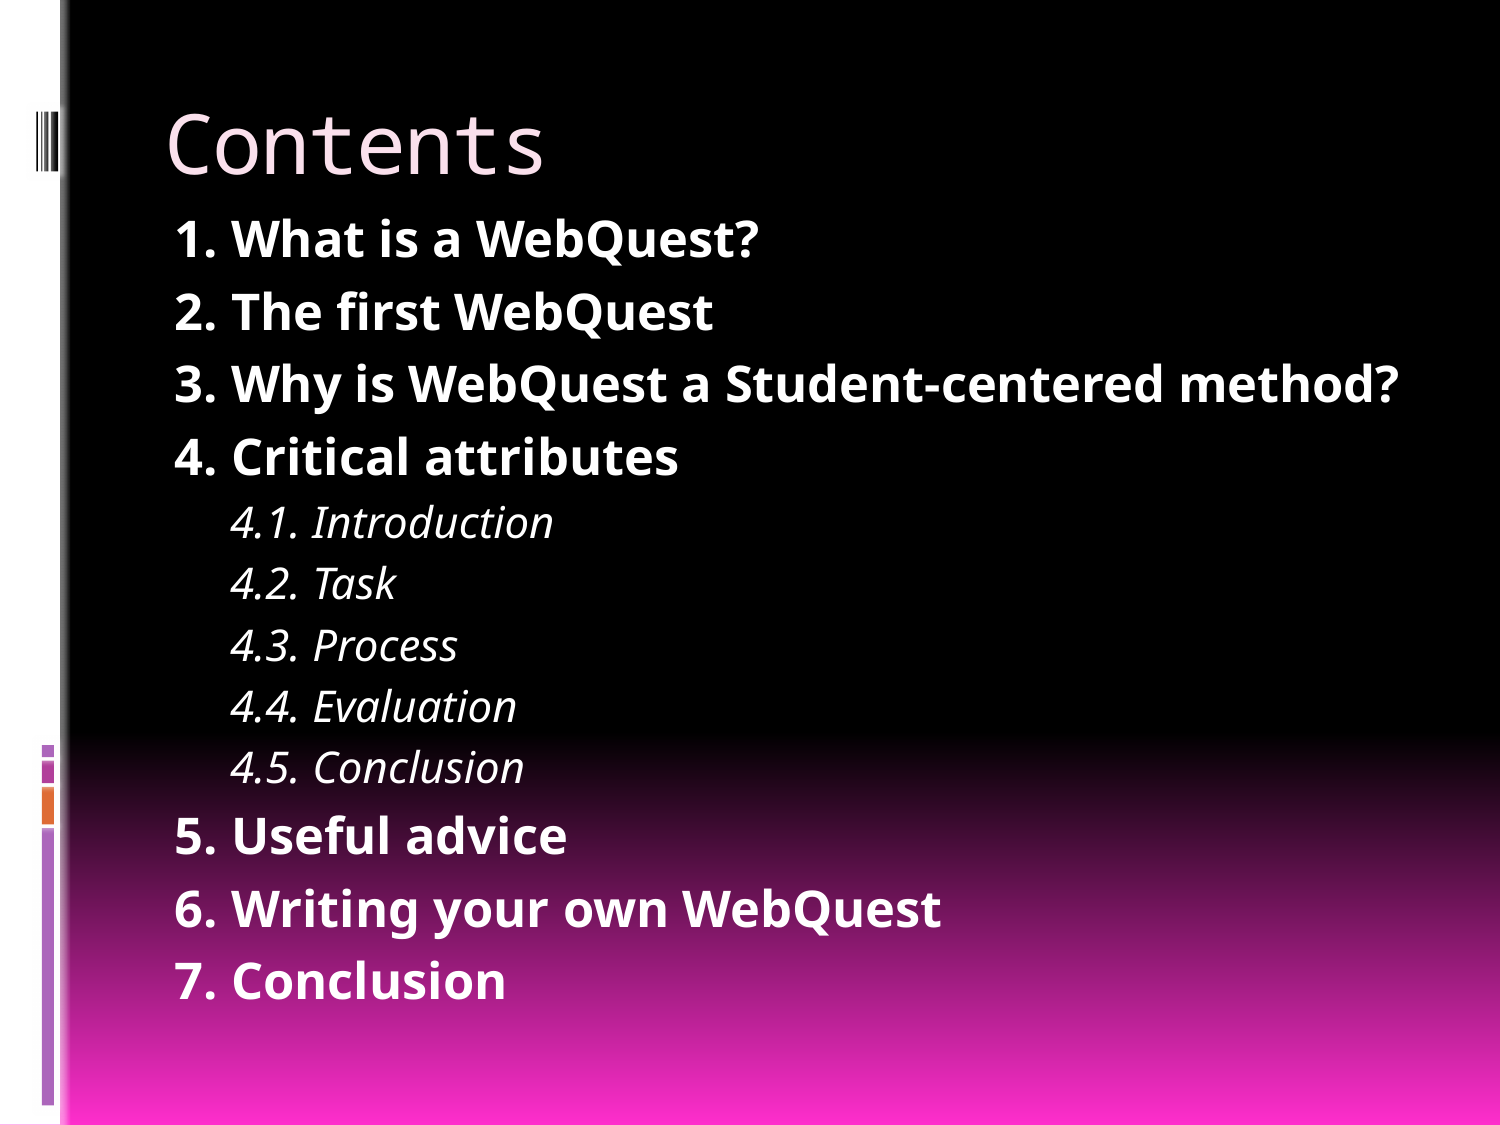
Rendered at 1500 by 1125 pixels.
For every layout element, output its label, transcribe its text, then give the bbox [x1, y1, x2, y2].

list 1. What is a WebQuest? 2. The first WebQuest 3. Why is WebQuest a Student-centered method? 4. Critical attributes 4.1. Introduction 4.2. Task 4.3. Process 4.4. Evaluation 4.5. Conclusion 5. Useful advice 6. Writing your own WebQuest 7. Conclusion [150, 200, 1425, 1088]
title Contents [150, 83, 1425, 200]
